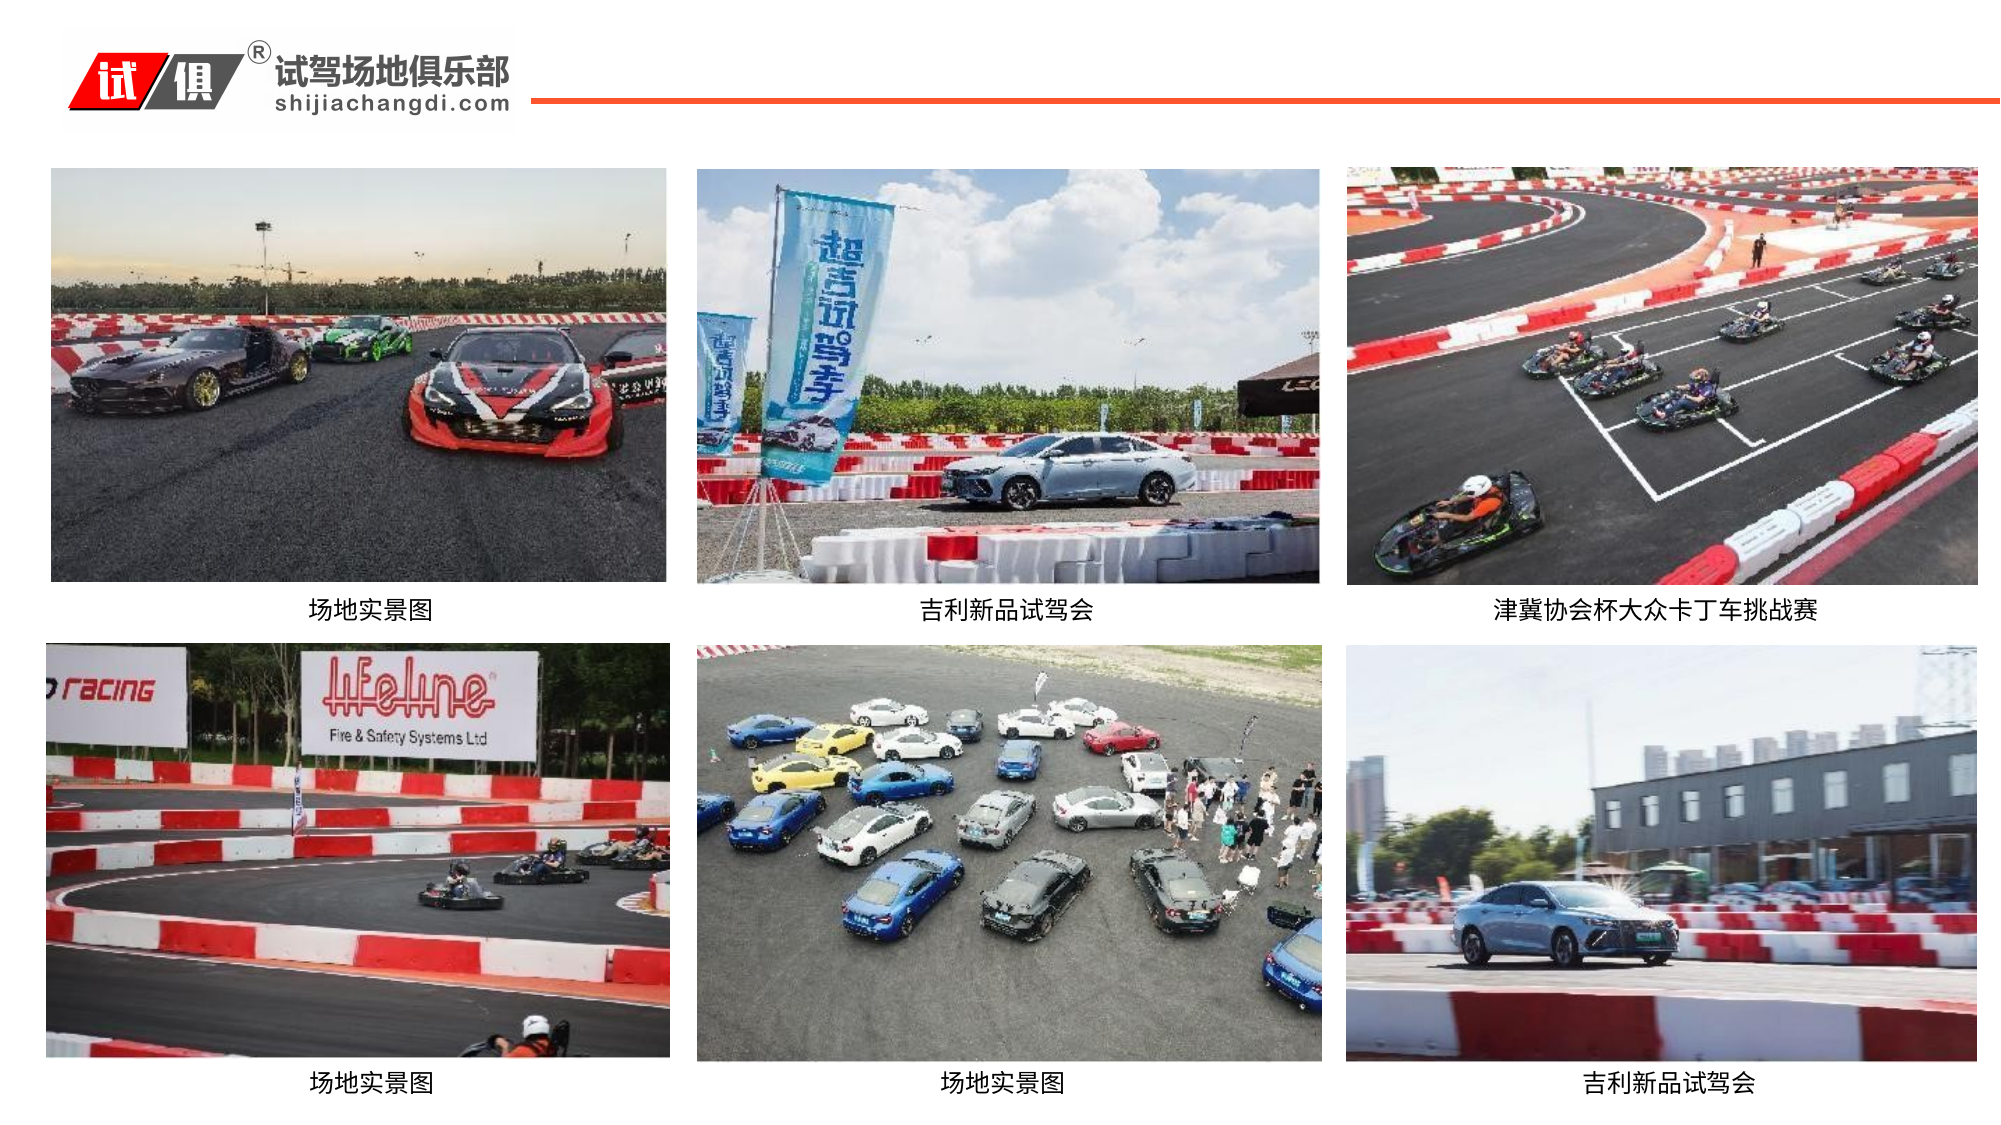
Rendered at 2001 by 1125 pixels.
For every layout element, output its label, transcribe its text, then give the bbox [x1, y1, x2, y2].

picture [46, 643, 670, 1059]
picture [1347, 166, 1978, 585]
text_box 吉利新品试驾会 [708, 587, 1306, 633]
picture [50, 168, 668, 582]
text_box 津冀协会杯大众卡丁车挑战赛 [1343, 587, 1931, 633]
text_box 吉利新品试驾会 [1349, 1060, 1990, 1105]
text_box 场地实景图 [73, 587, 669, 633]
text_box 场地实景图 [704, 1063, 1302, 1105]
text_box 场地实景图 [84, 1060, 660, 1105]
picture [697, 645, 1322, 1063]
picture [697, 169, 1321, 585]
picture [53, 26, 531, 134]
picture [1346, 645, 1977, 1063]
